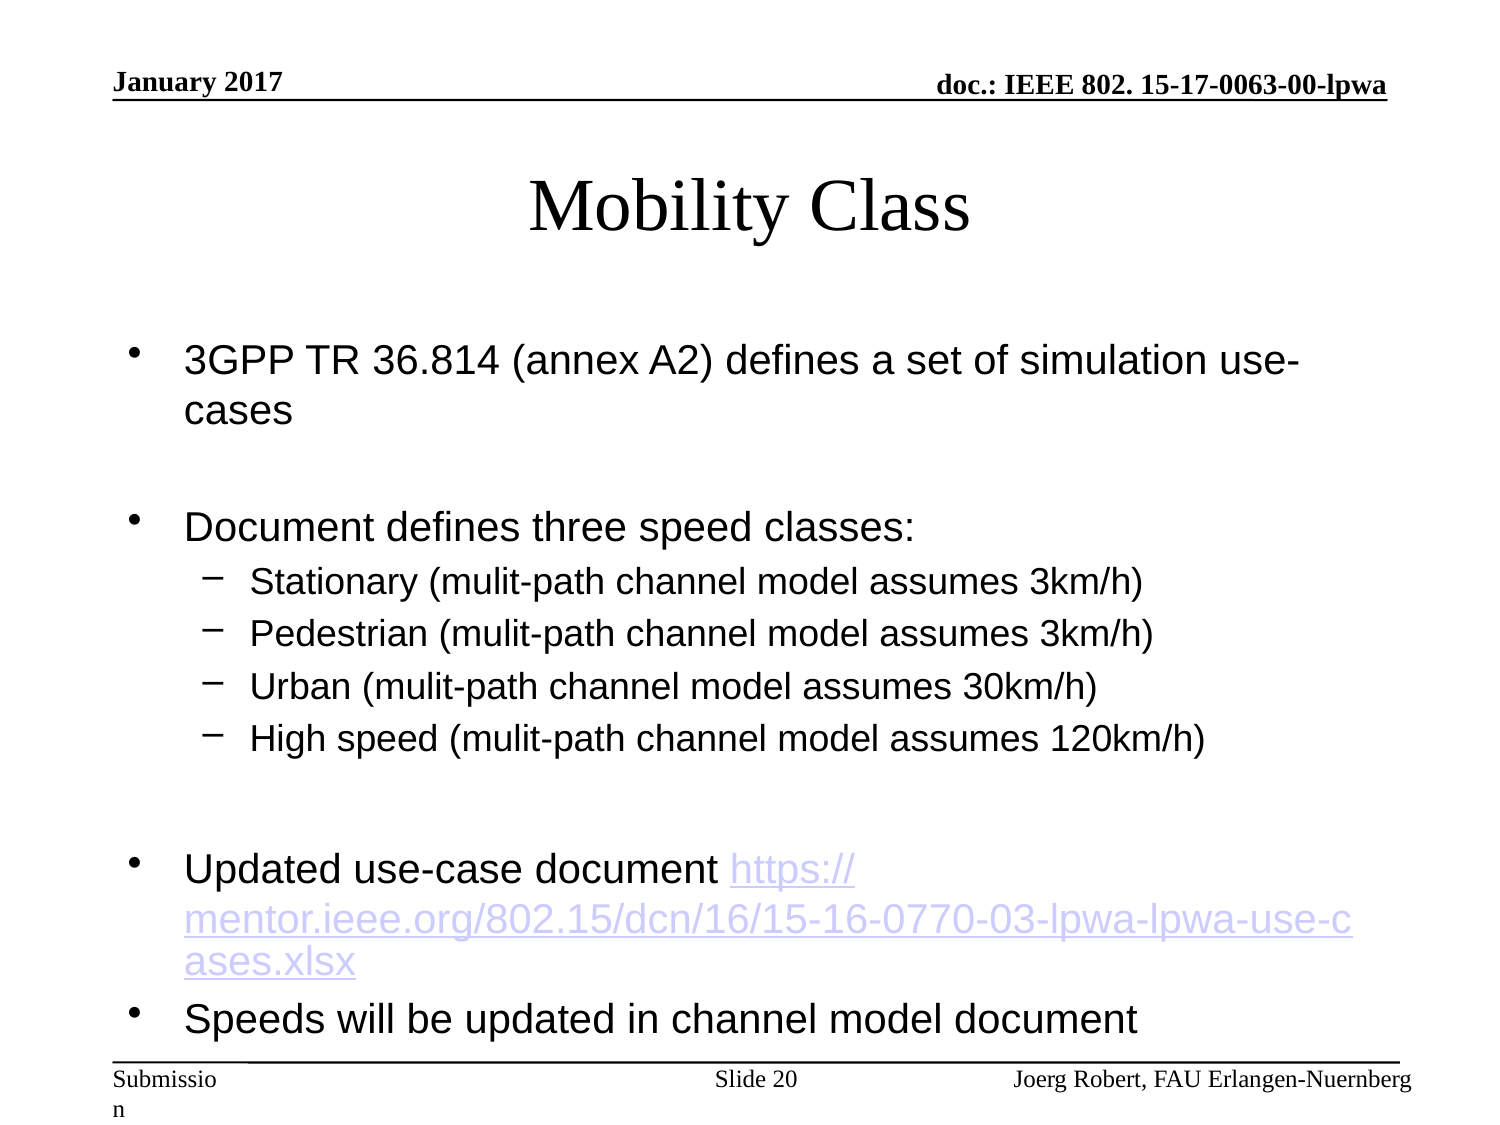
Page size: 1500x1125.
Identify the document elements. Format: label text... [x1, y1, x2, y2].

slide_number Slide 20 [712, 1062, 800, 1093]
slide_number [112, 62, 375, 98]
list 3GPP TR 36.814 (annex A2) defines a set of simulation use-cases Document defines three speed classes: Stationary (mulit-path channel model assumes 3km/h) Pedestrian (mulit-path channel model assumes 3km/h) Urban (mulit-path channel model assumes 30km/h) High speed (mulit-path channel model assumes 120km/h) Updated use-case document https://mentor.ieee.org/802.15/dcn/16/15-16-0770-03-lpwa-lpwa-use-cases.xlsx Speeds will be updated in channel model document [112, 324, 1388, 1000]
footer Joerg Robert, FAU Erlangen-Nuernberg [900, 1062, 1413, 1093]
title Mobility Class [112, 112, 1388, 288]
